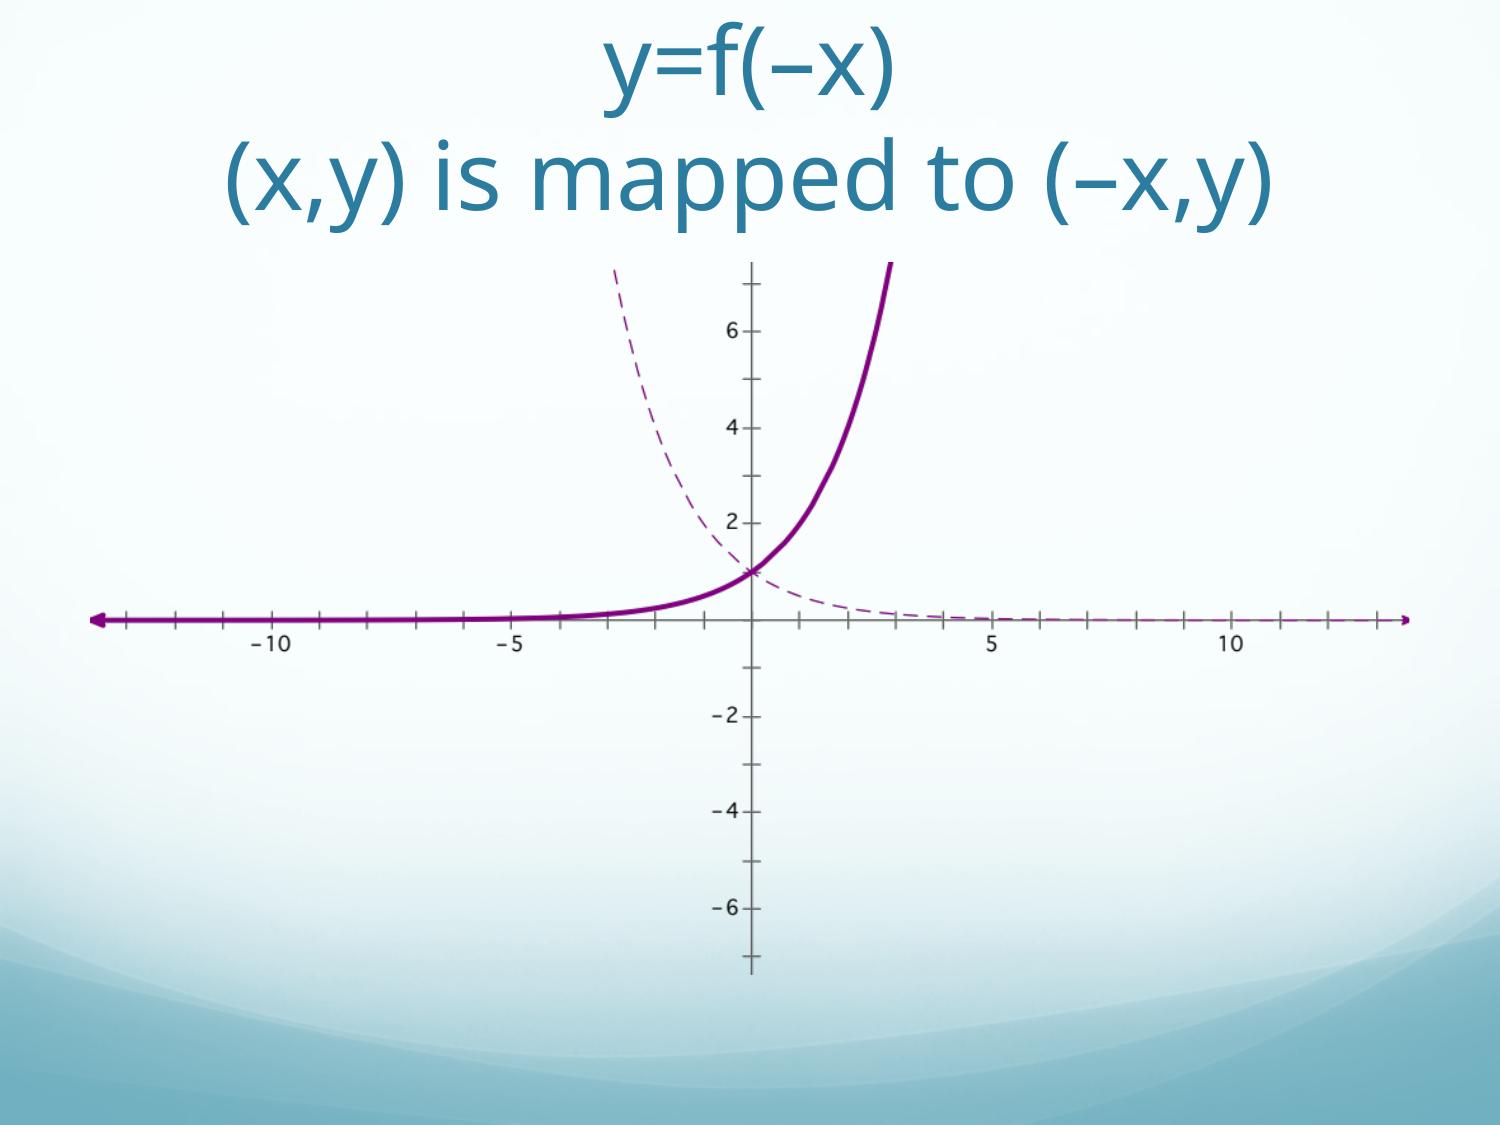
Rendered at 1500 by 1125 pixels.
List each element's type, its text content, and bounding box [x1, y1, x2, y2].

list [89, 261, 1410, 976]
title y=f(–x) (x,y) is mapped to (–x,y) [90, 17, 1410, 237]
